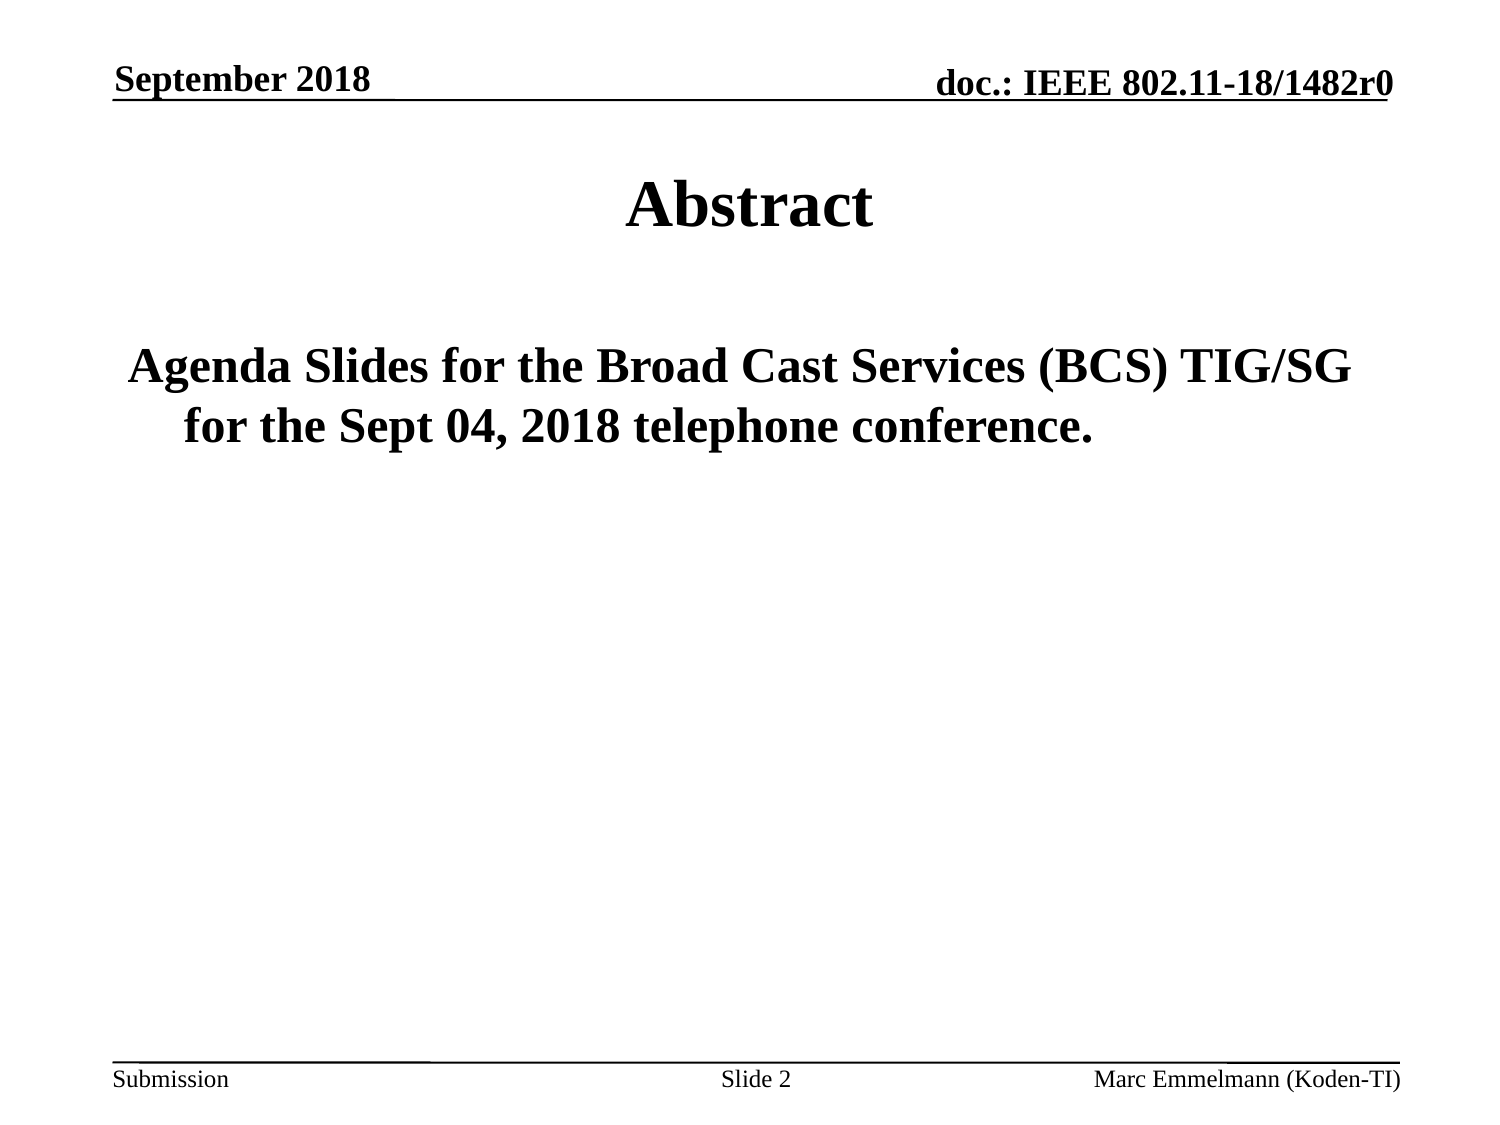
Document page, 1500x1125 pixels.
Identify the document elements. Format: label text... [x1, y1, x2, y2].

title Abstract [112, 112, 1388, 288]
list Agenda Slides for the Broad Cast Services (BCS) TIG/SG for the Sept 04, 2018 telephone conference. [112, 324, 1388, 1001]
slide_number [114, 54, 540, 100]
slide_number Slide 2 [712, 1061, 800, 1123]
footer Marc Emmelmann (Koden-TI) [902, 1061, 1402, 1093]
